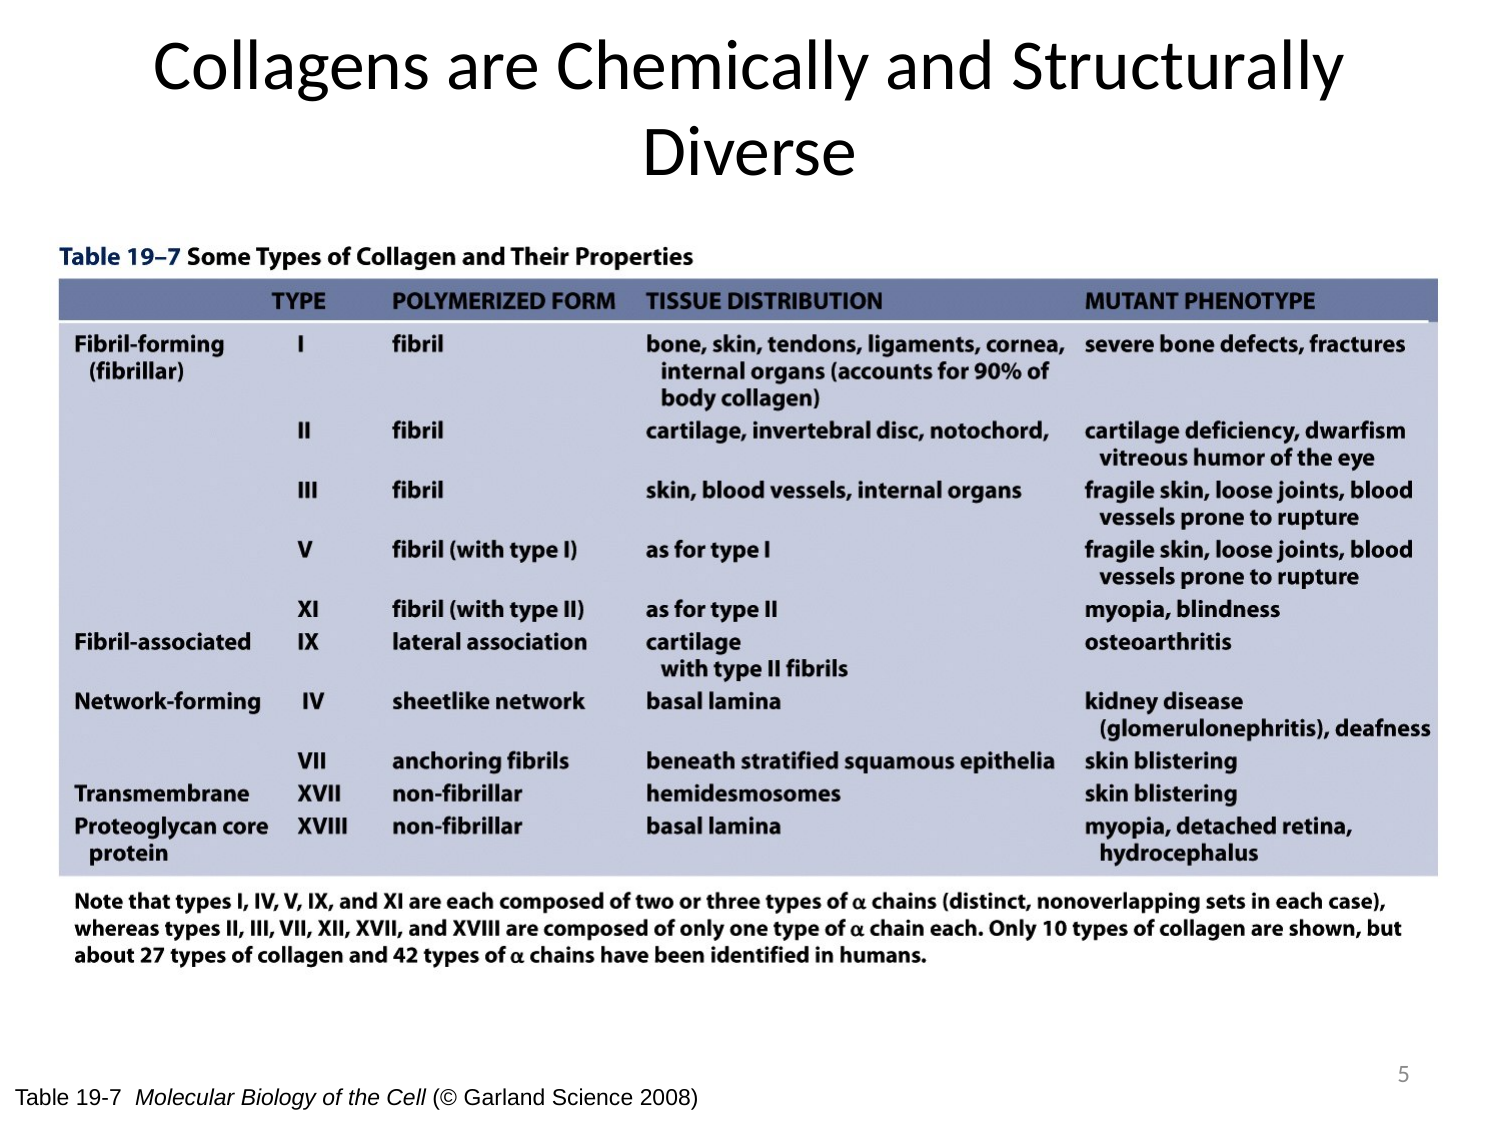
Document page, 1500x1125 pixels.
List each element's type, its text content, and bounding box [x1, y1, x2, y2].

text_box Table 19-7 Molecular Biology of the Cell (© Garland Science 2008) [0, 1074, 1488, 1118]
title Collagens are Chemically and Structurally Diverse [75, 10, 1425, 198]
picture [49, 237, 1451, 992]
slide_number 5 [1074, 1042, 1425, 1103]
